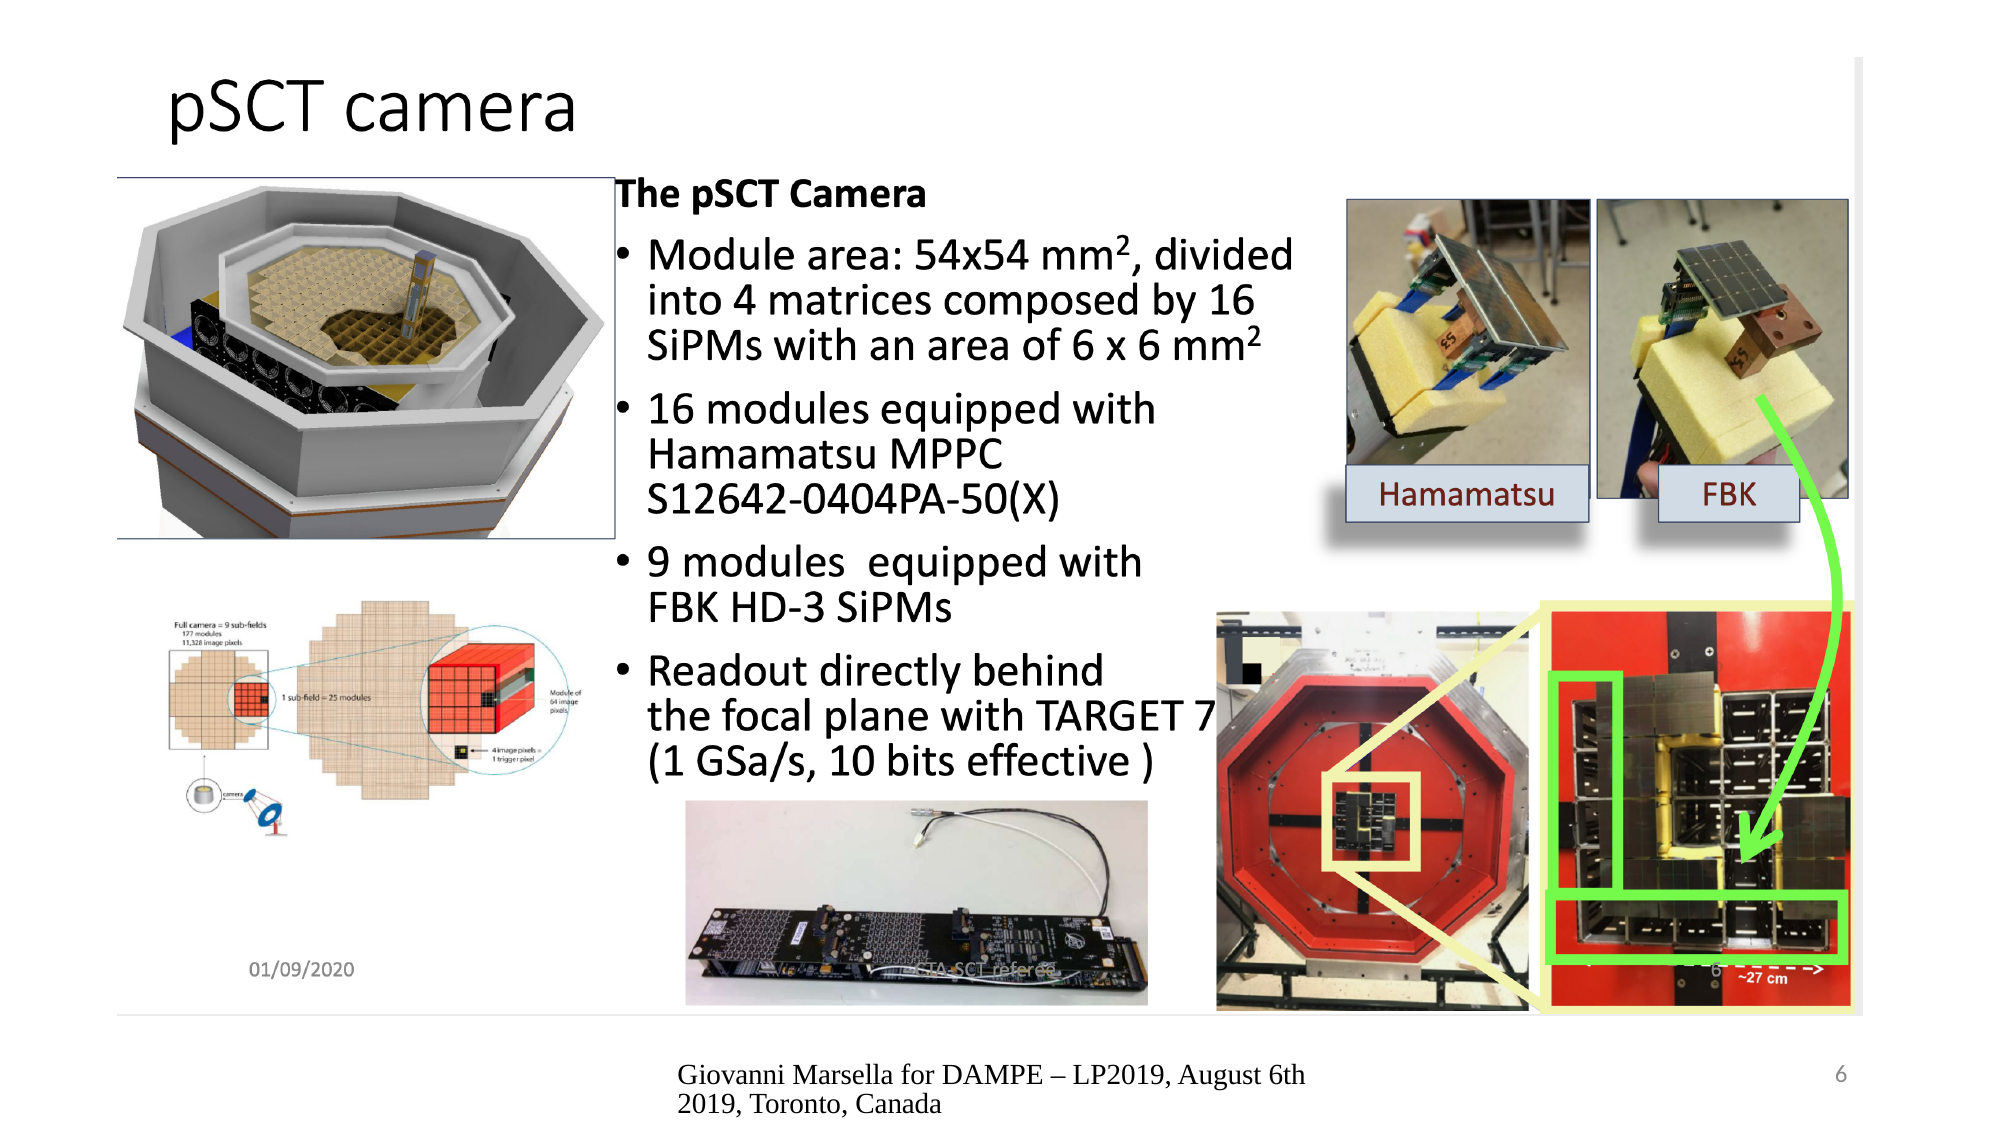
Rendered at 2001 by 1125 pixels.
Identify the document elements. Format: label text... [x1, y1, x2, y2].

footer Giovanni Marsella for DAMPE – LP2019, August 6th 2019, Toronto, Canada [662, 1042, 1338, 1103]
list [117, 57, 1863, 1016]
slide_number 6 [1412, 1042, 1863, 1103]
